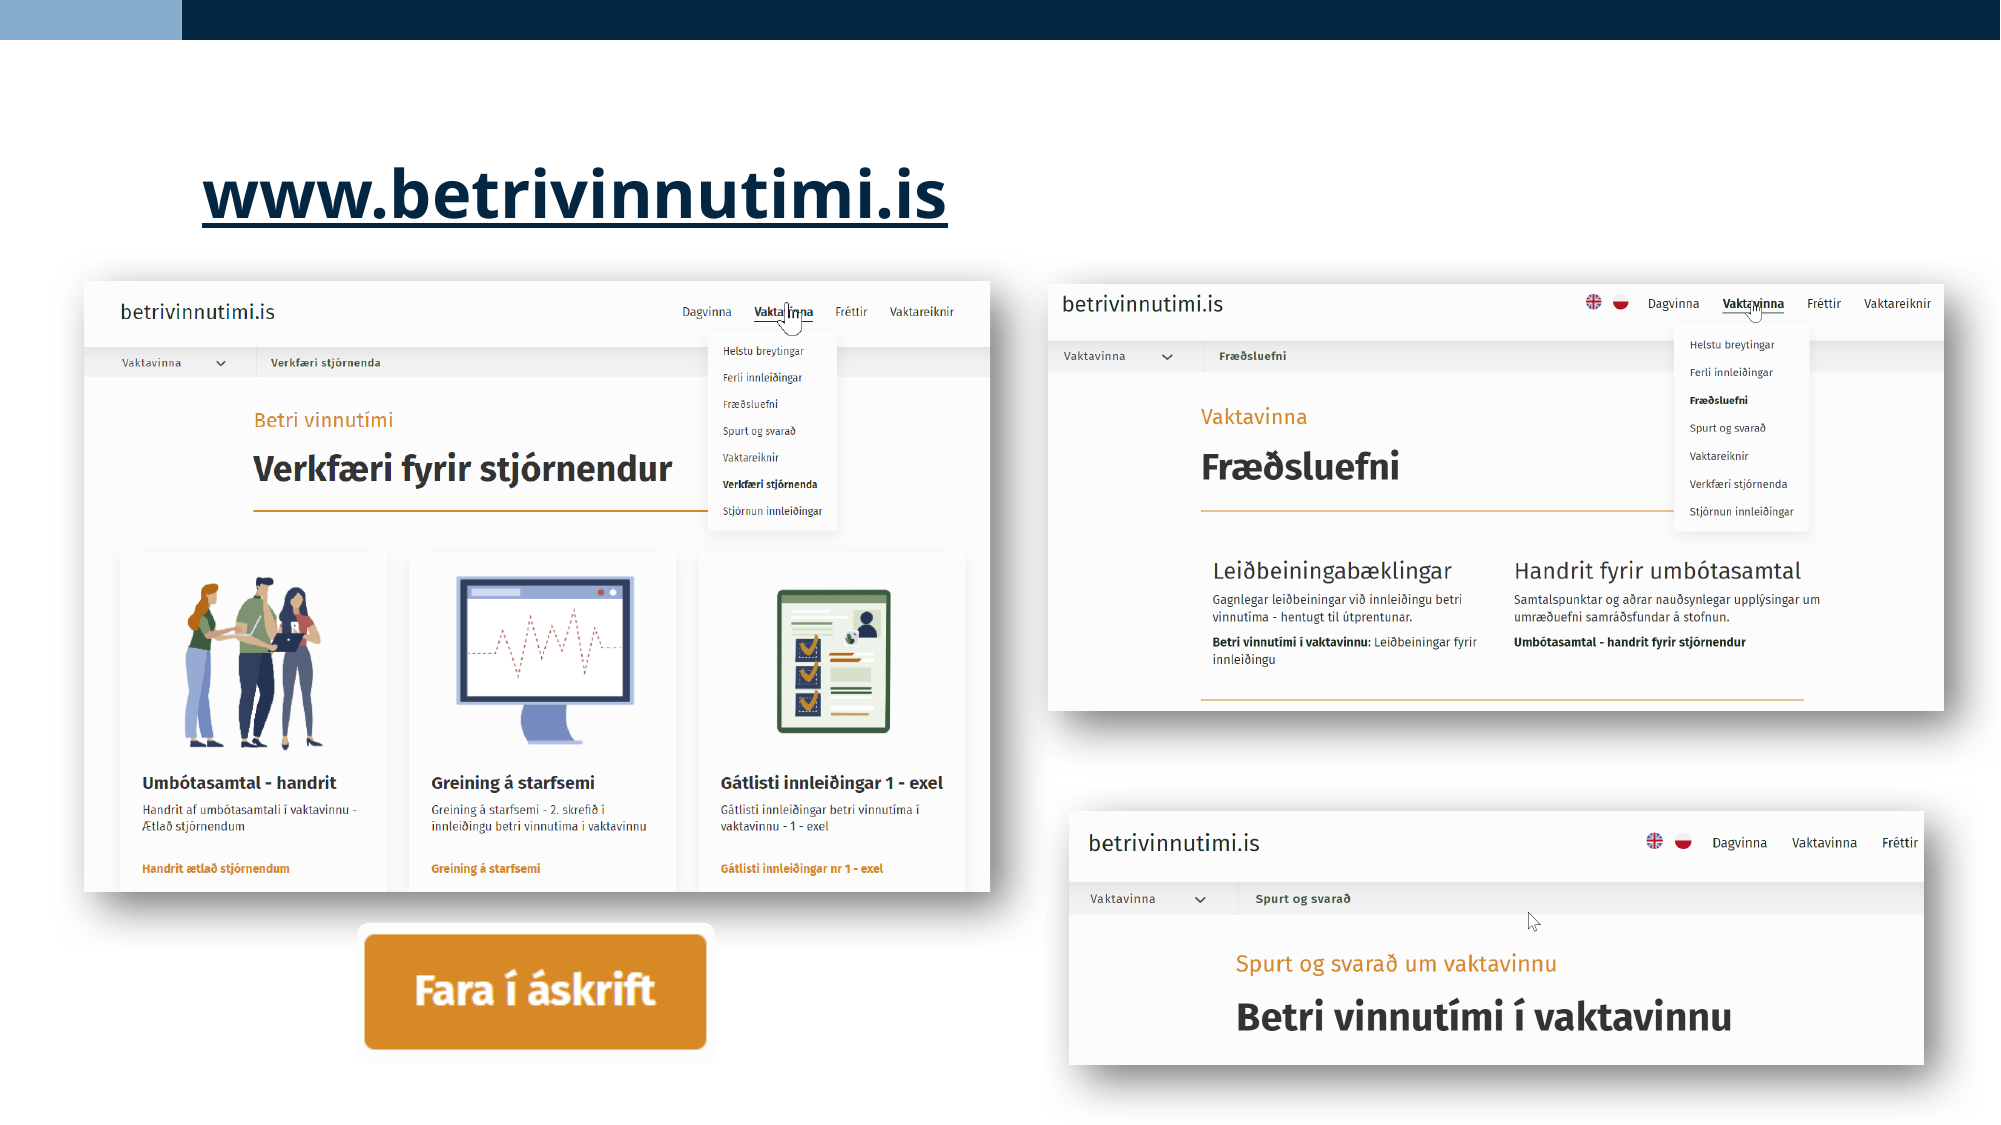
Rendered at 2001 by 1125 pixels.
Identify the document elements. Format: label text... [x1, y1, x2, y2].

picture [357, 922, 716, 1065]
picture [1069, 811, 1924, 1065]
picture [1048, 284, 1944, 712]
picture [84, 281, 991, 892]
list www.betrivinnutimi.is [187, 145, 1812, 276]
